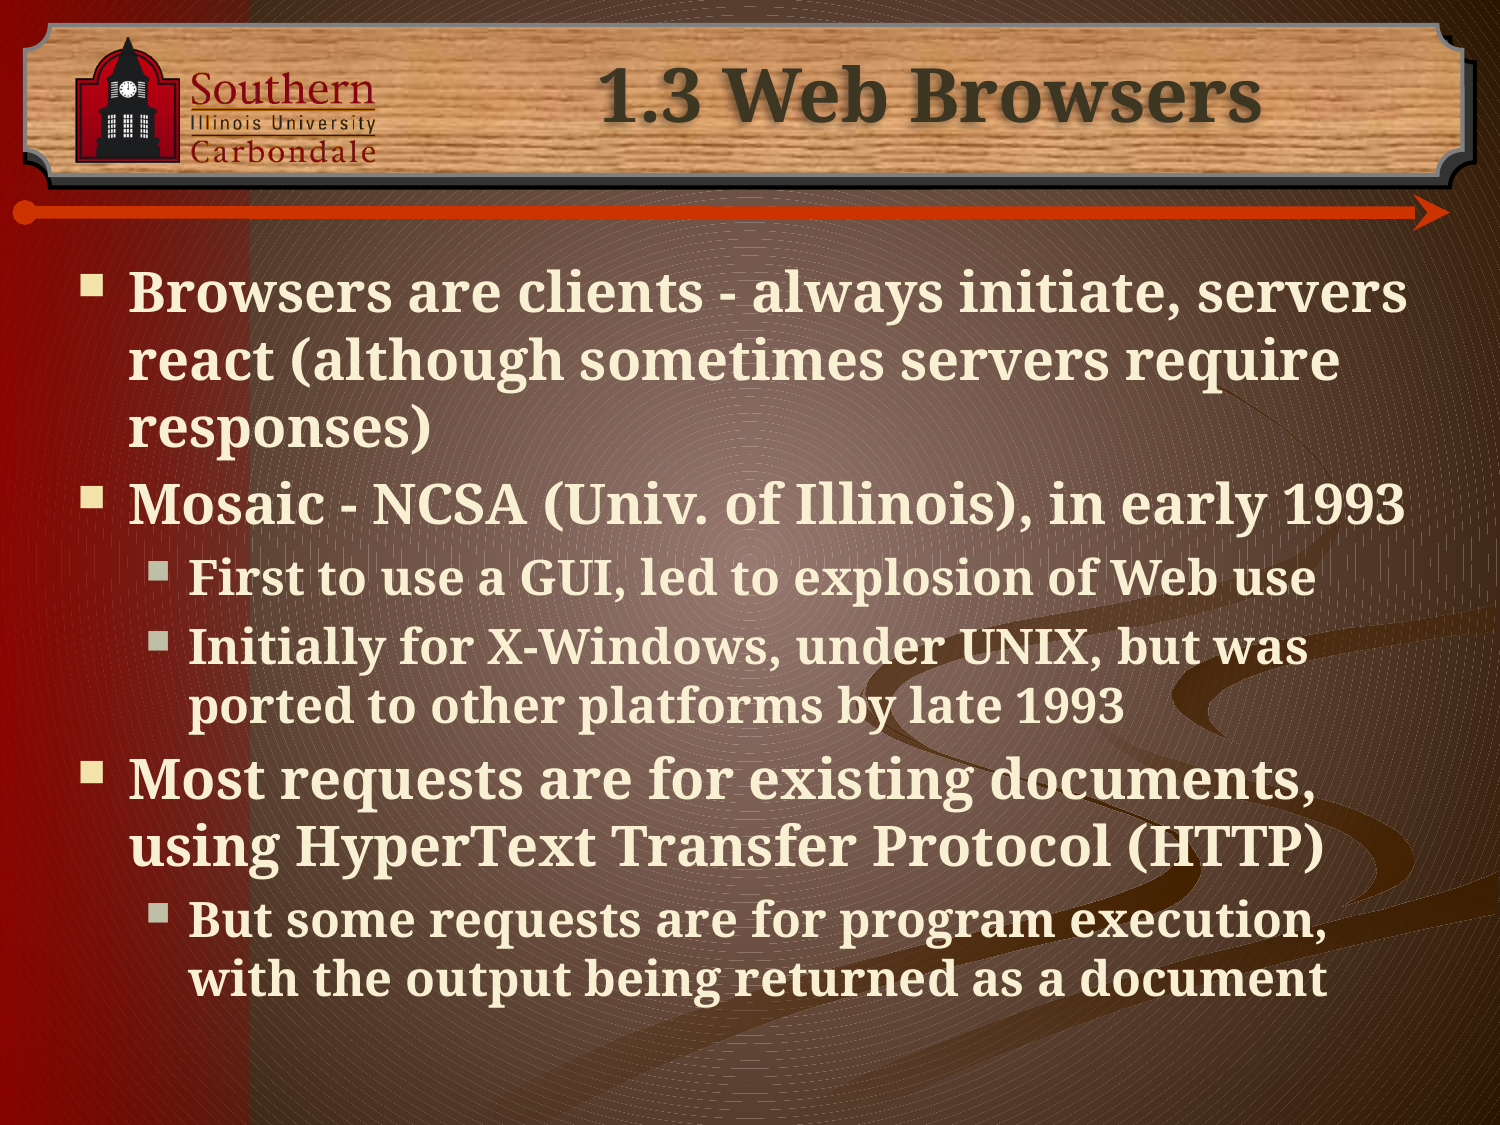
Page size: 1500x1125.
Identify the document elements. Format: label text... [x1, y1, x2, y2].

picture [28, 28, 399, 172]
list Browsers are clients - always initiate, servers react (although sometimes servers require responses) Mosaic - NCSA (Univ. of Illinois), in early 1993 First to use a GUI, led to explosion of Web use Initially for X-Windows, under UNIX, but was ported to other platforms by late 1993 Most requests are for existing documents, using HyperText Transfer Protocol (HTTP) But some requests are for program execution, with the output being returned as a document [62, 224, 1438, 1038]
title 1.3 Web Browsers [399, 24, 1463, 176]
